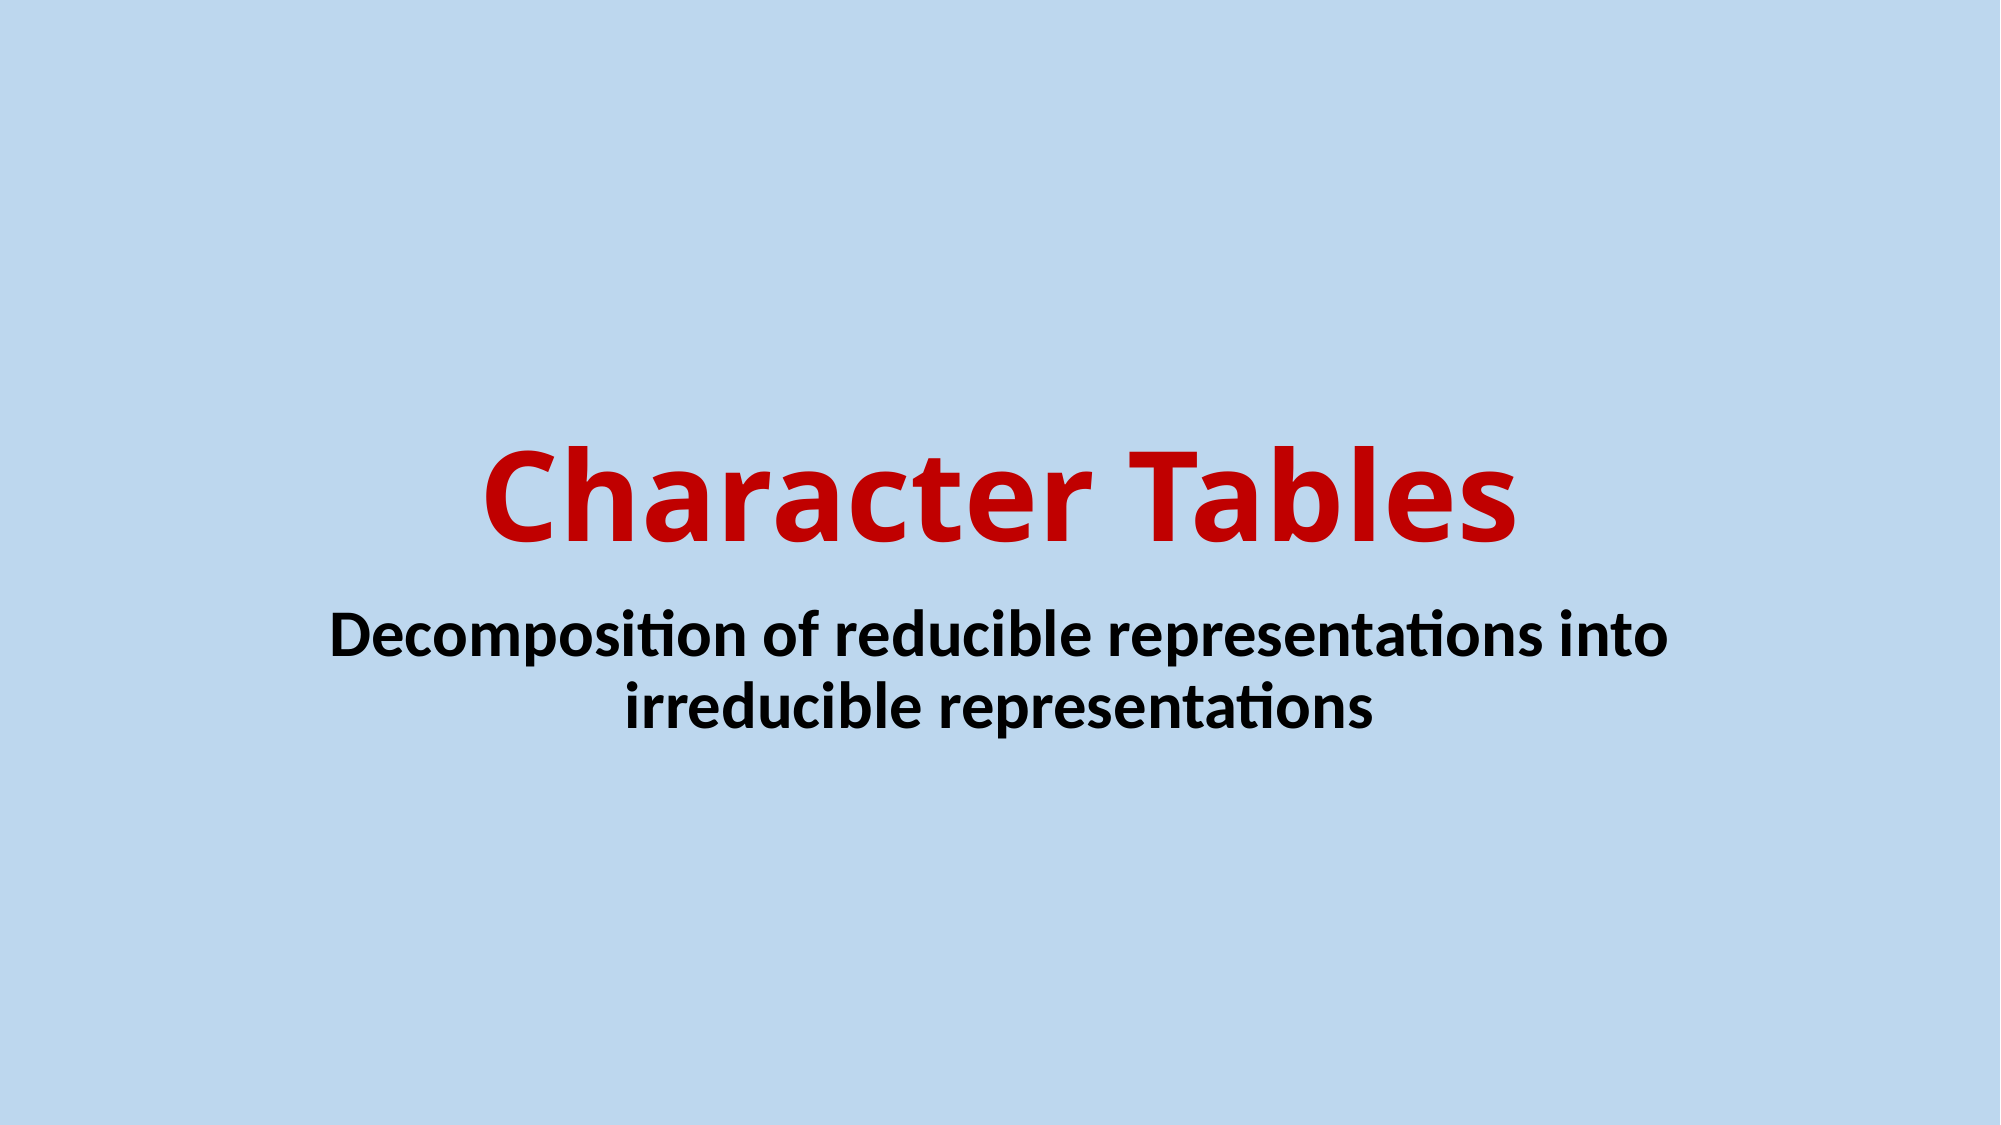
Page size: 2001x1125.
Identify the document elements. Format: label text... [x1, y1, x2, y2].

subtitle Decomposition of reducible representations into irreducible representations [249, 590, 1750, 863]
title Character Tables [249, 184, 1750, 576]
